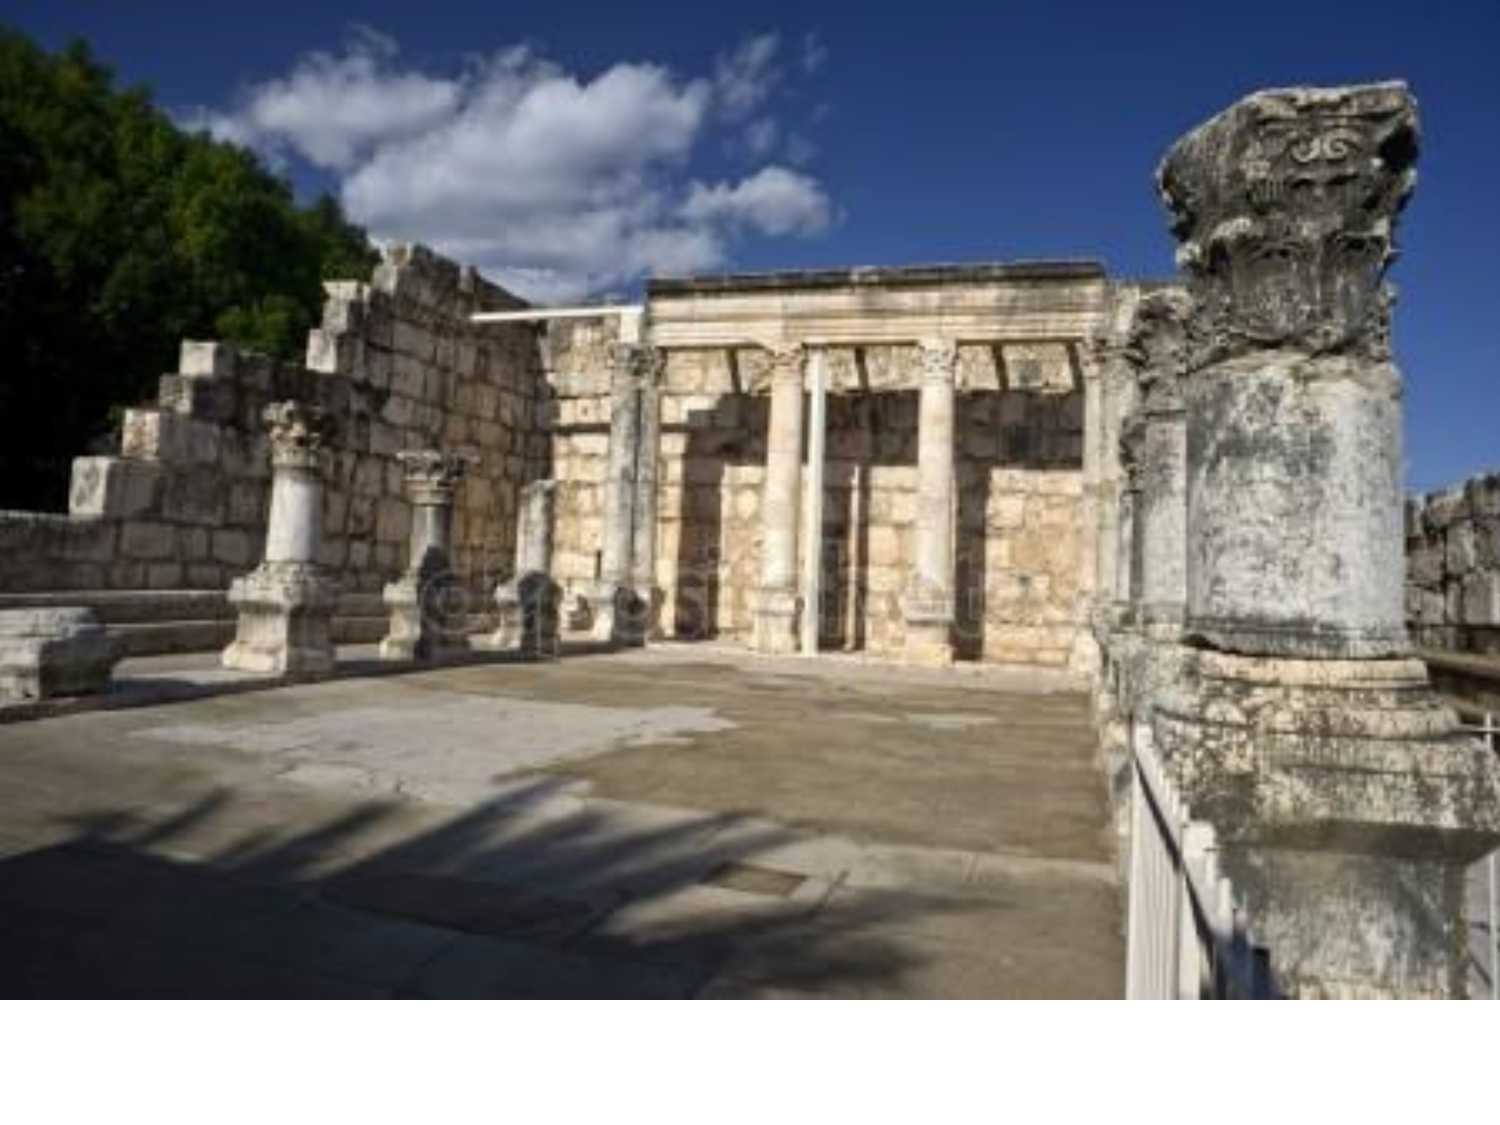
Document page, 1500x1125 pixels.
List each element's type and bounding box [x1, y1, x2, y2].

picture [0, 0, 1500, 1000]
